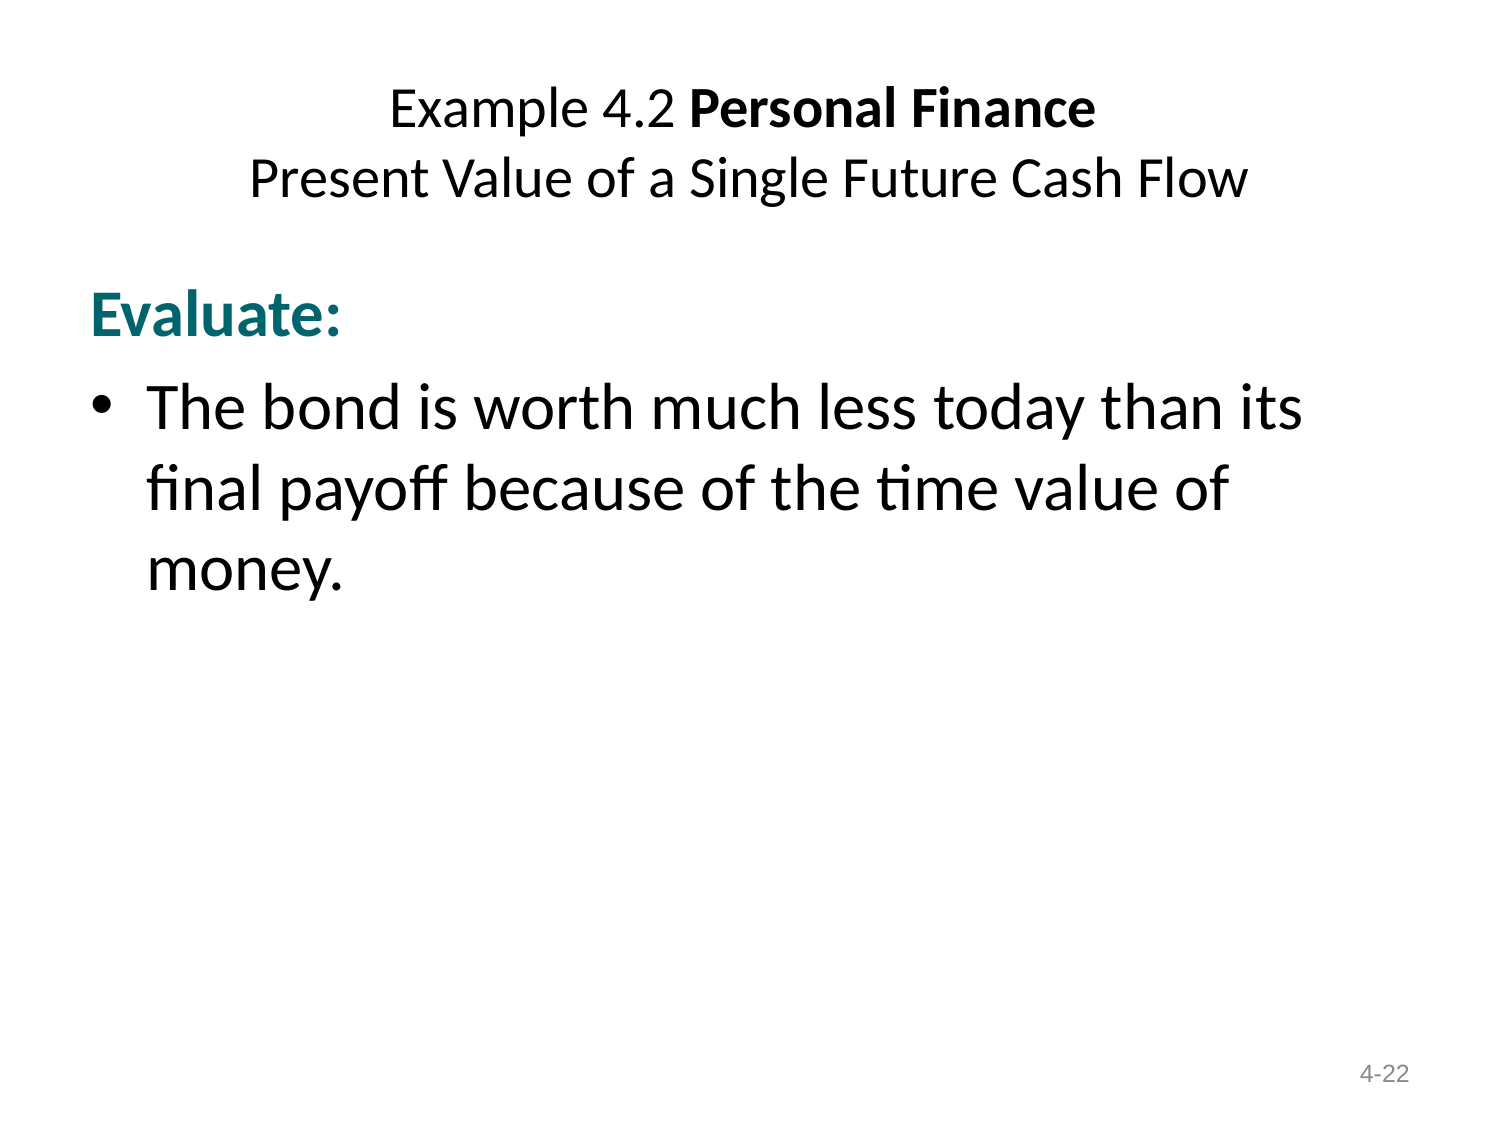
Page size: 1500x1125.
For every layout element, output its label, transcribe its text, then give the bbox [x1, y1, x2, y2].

title Example 4.2 Personal Finance Present Value of a Single Future Cash Flow [74, 44, 1426, 233]
list Evaluate: The bond is worth much less today than its final payoff because of the time value of money. [74, 262, 1426, 1006]
slide_number 4-22 [1074, 1042, 1425, 1103]
